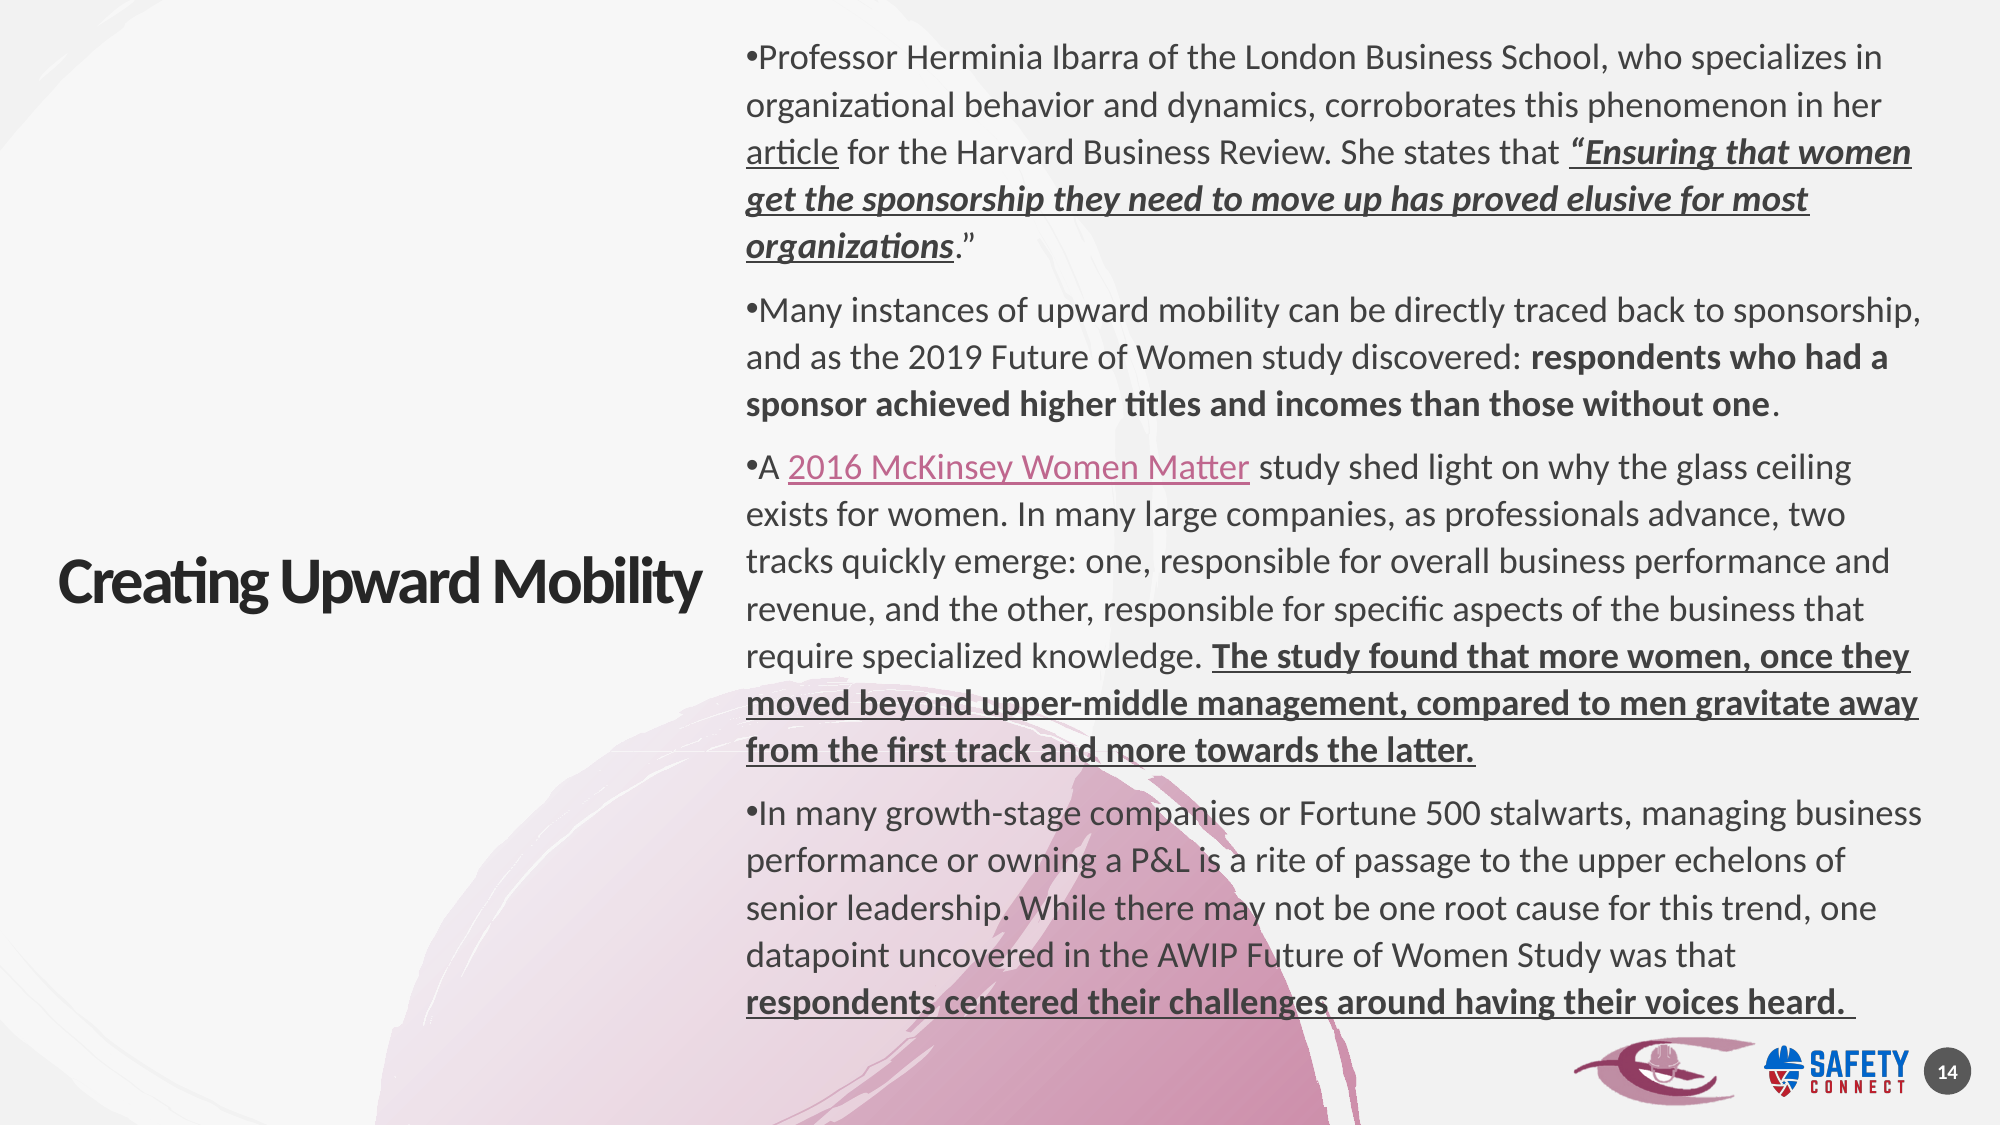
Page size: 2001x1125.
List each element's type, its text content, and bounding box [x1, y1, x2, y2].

list Professor Herminia Ibarra of the London Business School, who specializes in organizational behavior and dynamics, corroborates this phenomenon in her article for the Harvard Business Review. She states that “Ensuring that women get the sponsorship they need to move up has proved elusive for most organizations.” Many instances of upward mobility can be directly traced back to sponsorship, and as the 2019 Future of Women study discovered: respondents who had a sponsor achieved higher titles and incomes than those without one. A 2016 McKinsey Women Matter study shed light on why the glass ceiling exists for women. In many large companies, as professionals advance, two tracks quickly emerge: one, responsible for overall business performance and revenue, and the other, responsible for specific aspects of the business that require specialized knowledge. The study found that more women, once they moved beyond upper-middle management, compared to men gravitate away from the first track and more towards the latter. In many growth-stage companies or Fortune 500 stalwarts, managing business performance or owning a P&L is a rite of passage to the upper echelons of senior leadership. While there may not be one root cause for this trend, one datapoint uncovered in the AWIP Future of Women Study was that respondents centered their challenges around having their voices heard. [745, 30, 1930, 1048]
slide_number 14 [1923, 1047, 1972, 1095]
title Creating Upward Mobility [59, 59, 746, 617]
picture [1519, 923, 2001, 1125]
